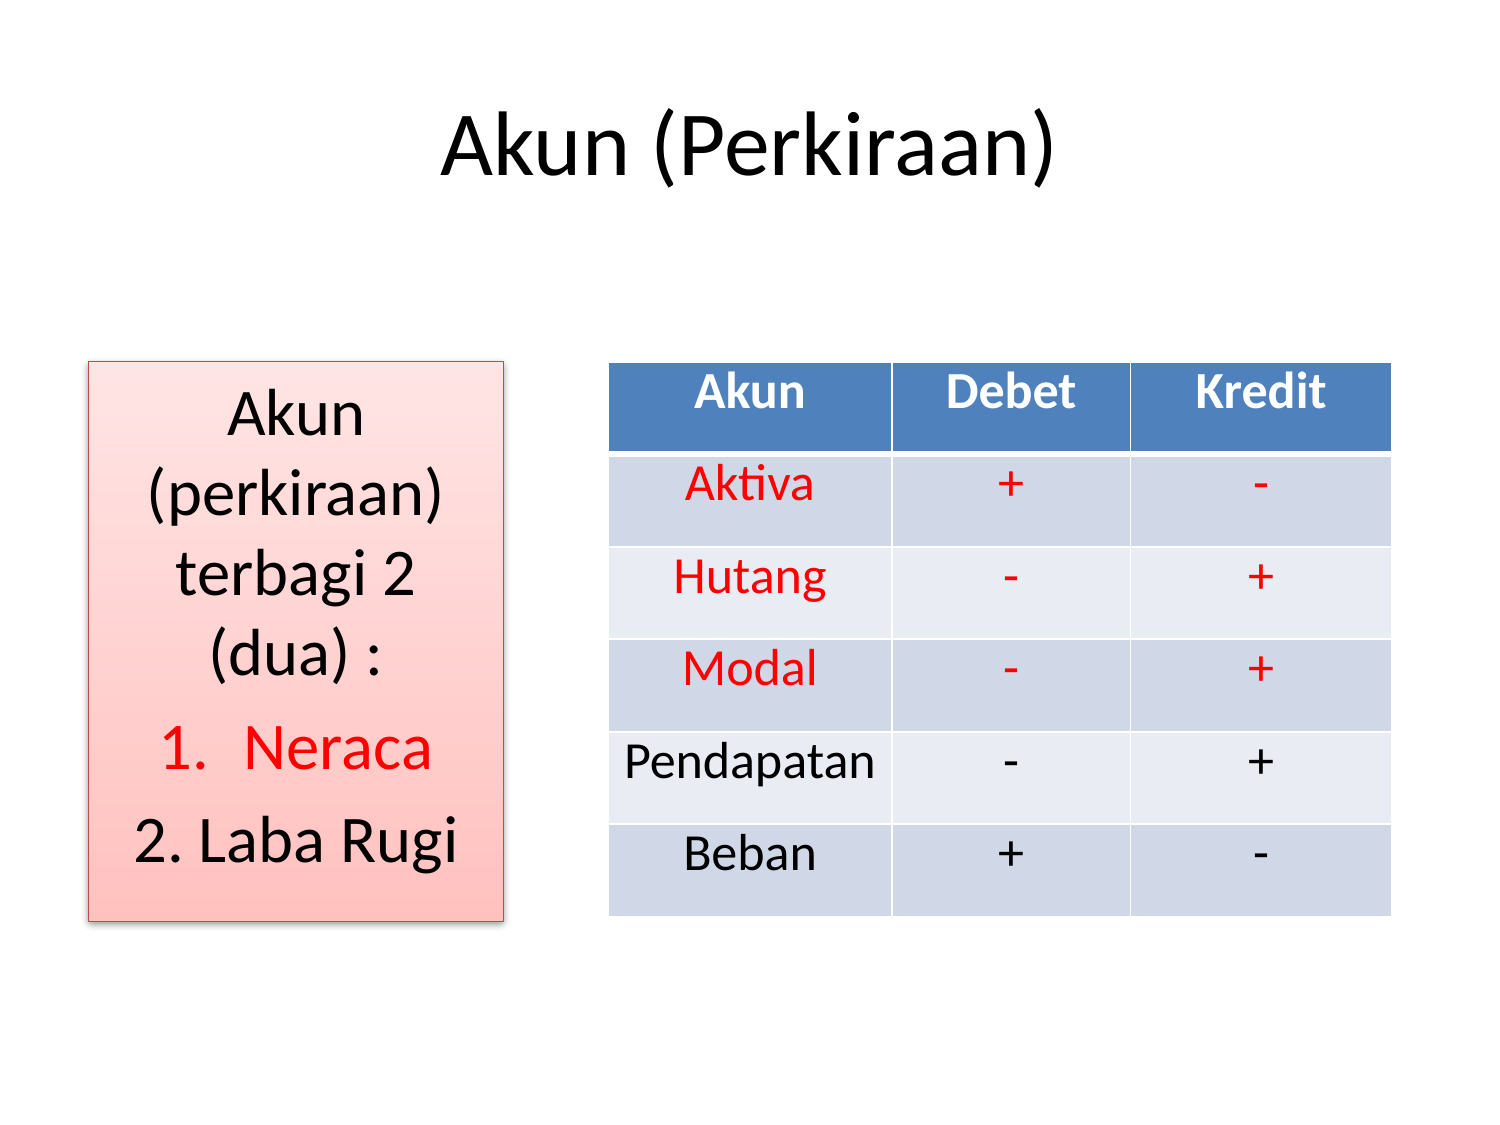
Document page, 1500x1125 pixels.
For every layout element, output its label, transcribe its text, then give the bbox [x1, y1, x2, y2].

table_header Akun [609, 363, 891, 451]
table_cell - [1131, 457, 1391, 546]
table_header Debet [893, 363, 1130, 451]
table_cell Beban [609, 825, 891, 916]
table_cell Aktiva [609, 457, 891, 546]
list Akun (perkiraan) terbagi 2 (dua) : Neraca 2. Laba Rugi [88, 361, 504, 922]
table_cell - [1131, 825, 1391, 916]
table_cell + [1131, 640, 1391, 731]
table_cell - [893, 733, 1130, 823]
table_cell + [1131, 548, 1391, 638]
table_header Kredit [1131, 363, 1391, 451]
table_cell + [1131, 733, 1391, 823]
title Akun (Perkiraan) [75, 45, 1425, 233]
table_cell Modal [609, 640, 891, 731]
table_cell - [893, 548, 1130, 638]
table_cell - [893, 640, 1130, 731]
table_cell Hutang [609, 548, 891, 638]
table_cell + [893, 825, 1130, 916]
table_cell + [893, 457, 1130, 546]
table_cell Pendapatan [609, 733, 891, 823]
